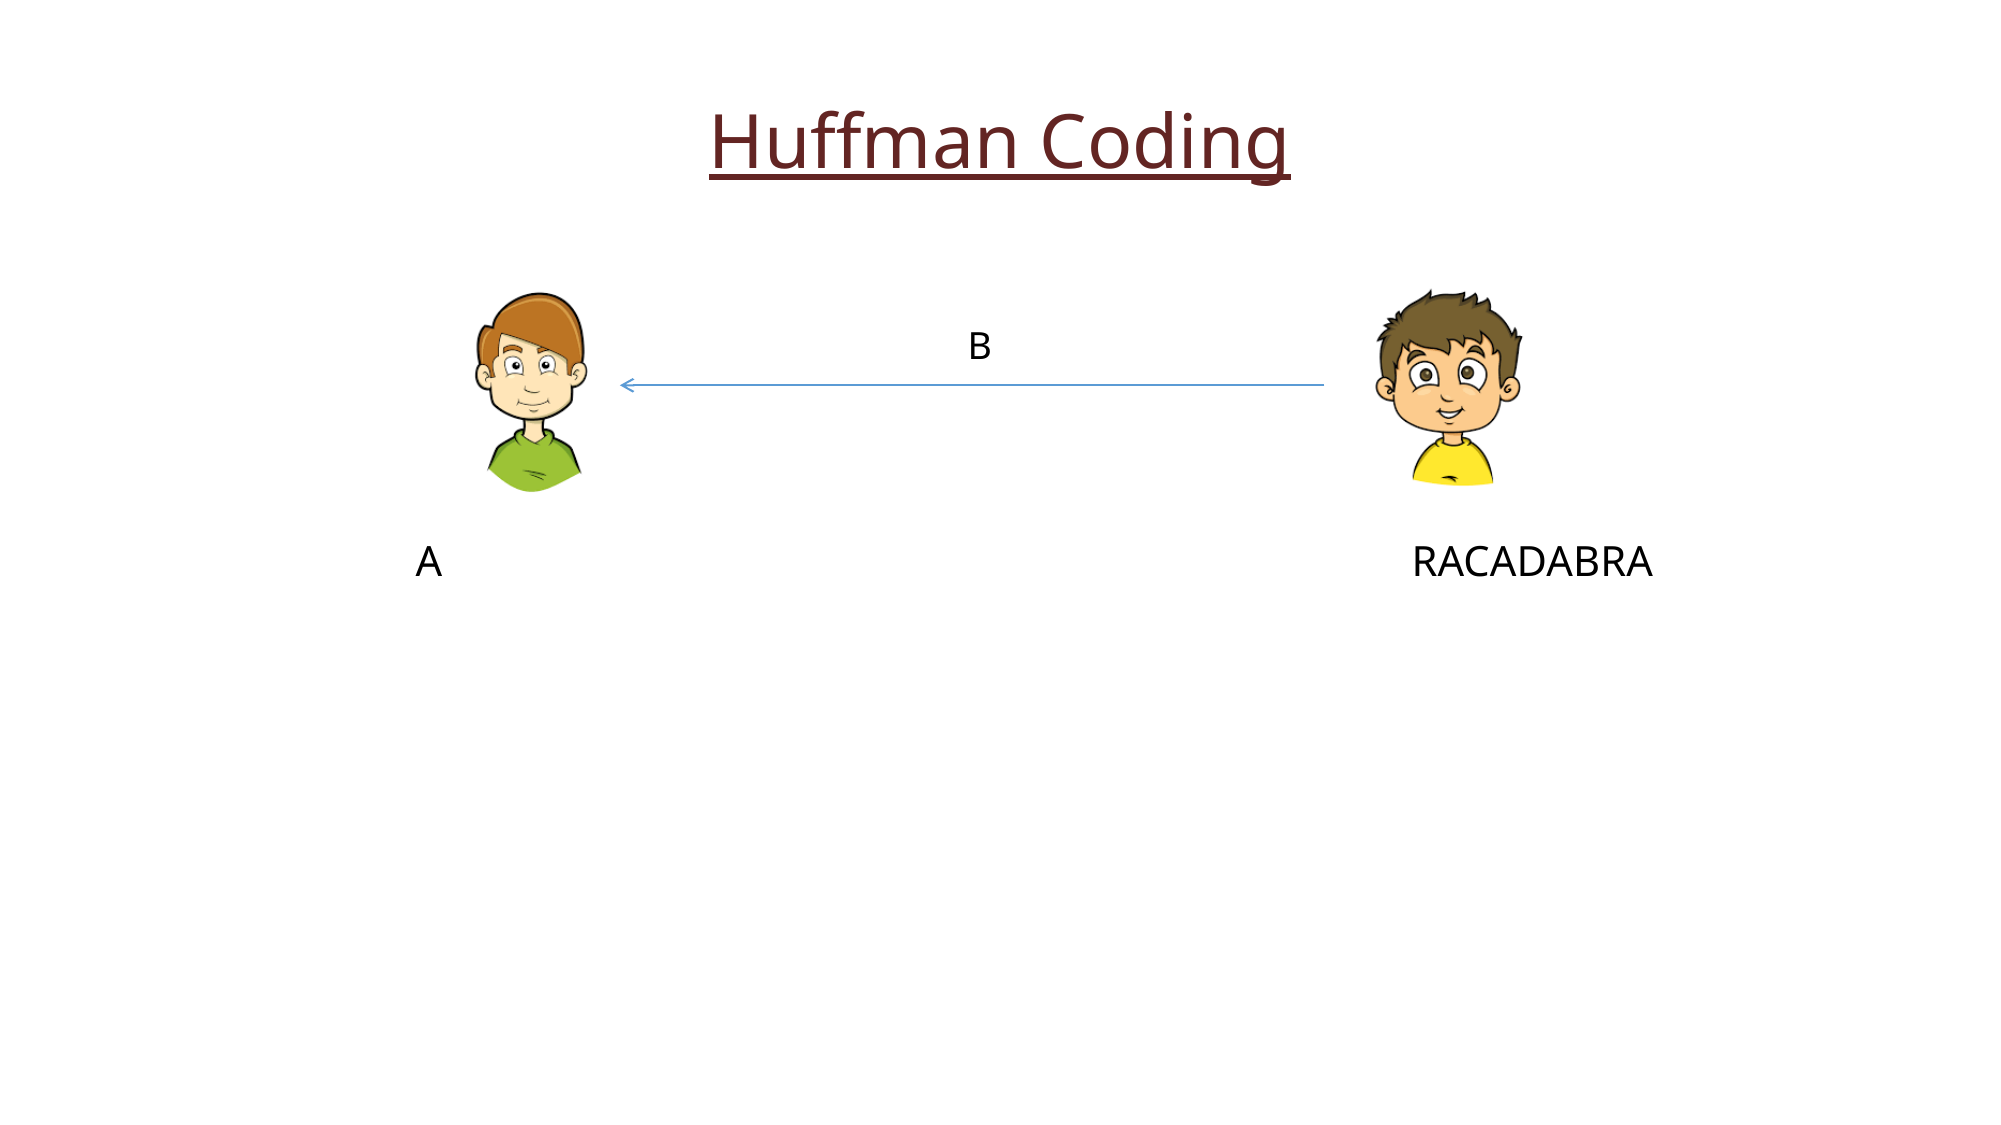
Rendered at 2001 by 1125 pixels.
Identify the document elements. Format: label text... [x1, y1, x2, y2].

text_box Huffman Coding [324, 45, 1675, 219]
picture [1326, 278, 1567, 520]
text_box B [952, 314, 1007, 375]
text_box A [400, 527, 458, 592]
text_box RACADABRA [1396, 527, 1668, 592]
picture [409, 278, 650, 520]
text_box [303, 219, 1686, 1059]
